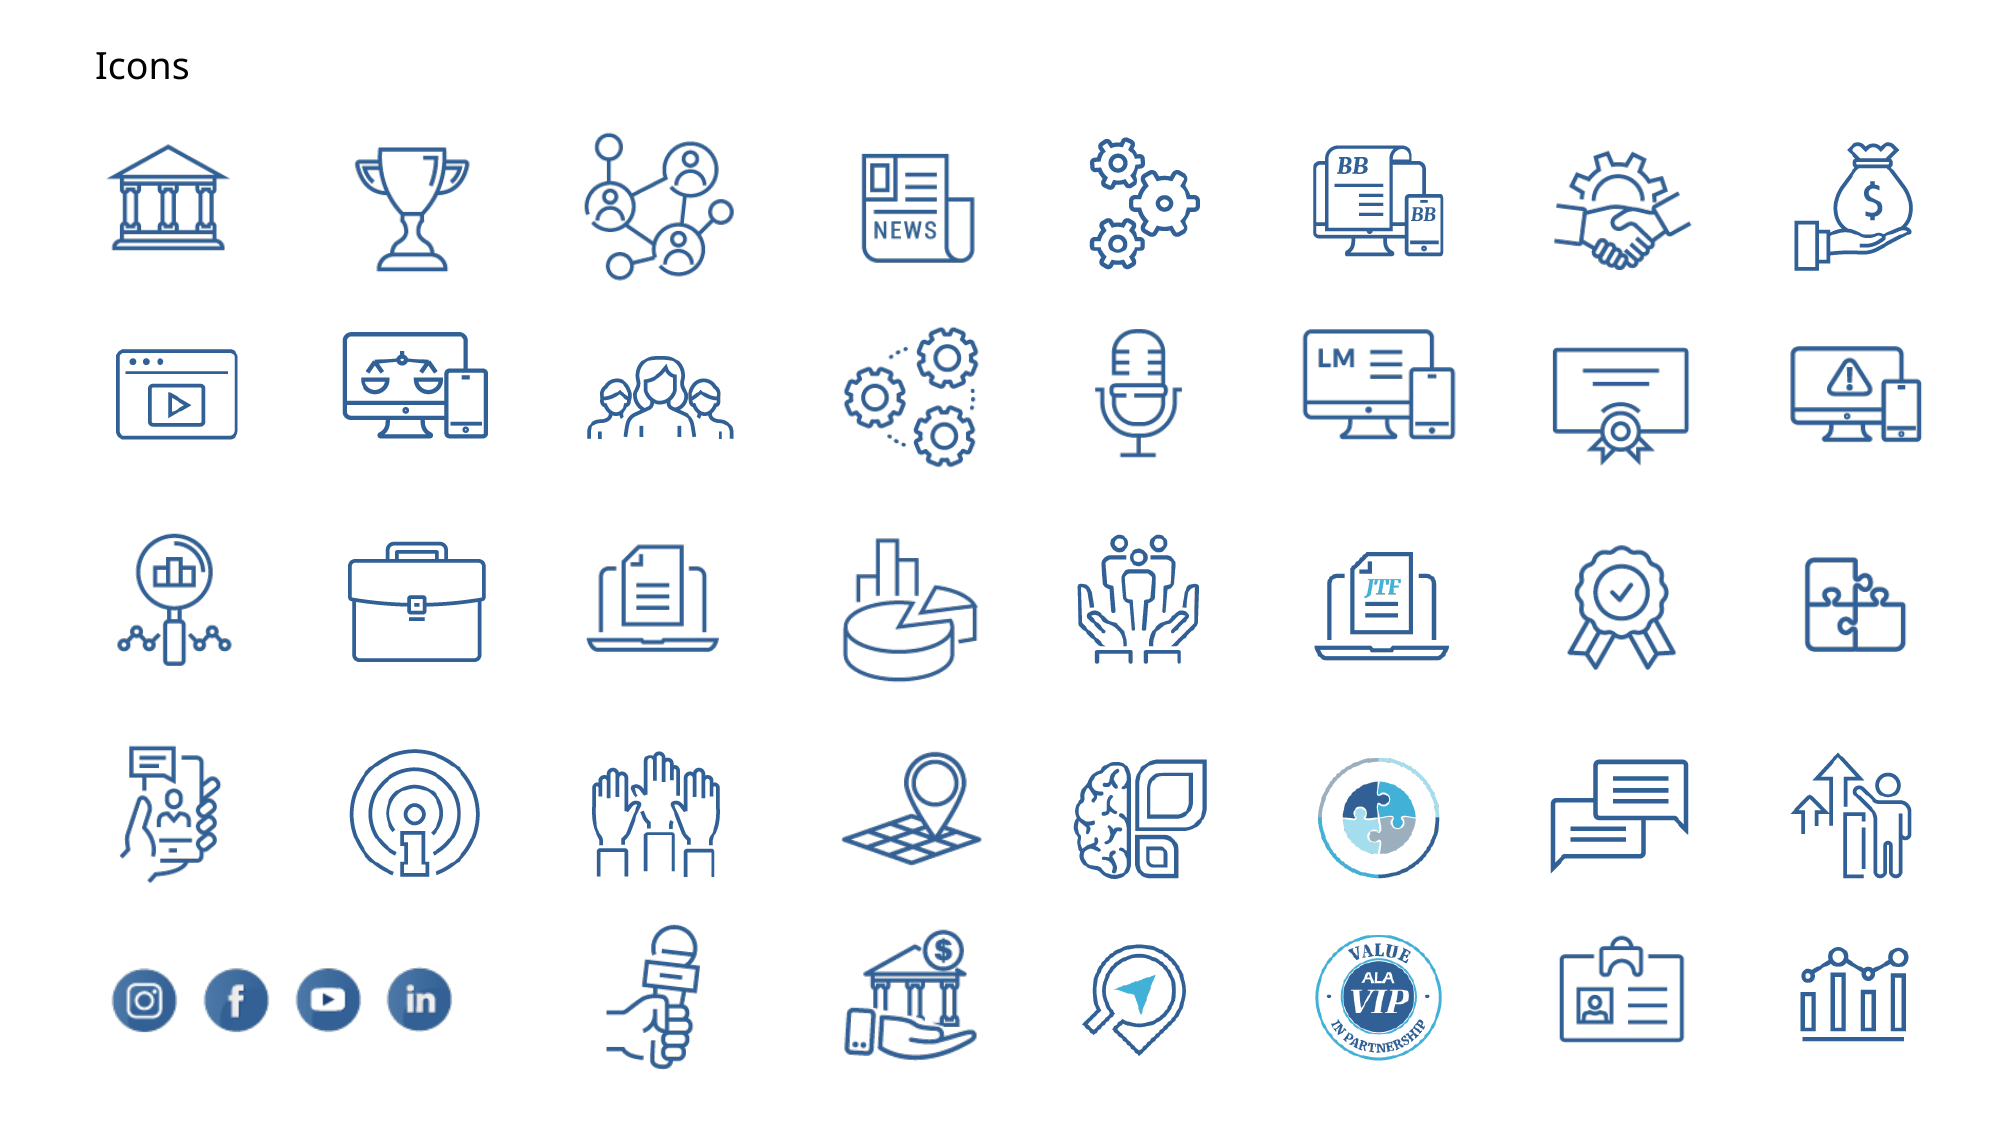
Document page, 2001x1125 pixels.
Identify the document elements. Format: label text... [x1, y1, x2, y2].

picture [317, 719, 510, 912]
picture [546, 717, 765, 1107]
picture [1272, 104, 1484, 499]
picture [786, 96, 1038, 1124]
picture [1048, 726, 1226, 904]
picture [1747, 105, 1959, 709]
picture [1056, 917, 1218, 1079]
picture [1755, 717, 1951, 1092]
picture [550, 497, 762, 709]
picture [381, 961, 461, 1041]
picture [62, 96, 275, 488]
text_box Icons [80, 34, 566, 95]
picture [289, 961, 369, 1041]
picture [1299, 736, 1457, 894]
picture [1299, 524, 1457, 682]
picture [106, 961, 186, 1041]
picture [1031, 103, 1243, 499]
picture [1514, 96, 1726, 709]
picture [197, 961, 278, 1041]
picture [1048, 514, 1226, 692]
picture [550, 96, 762, 490]
picture [1293, 913, 1463, 1083]
picture [307, 96, 519, 492]
picture [1518, 717, 1723, 1101]
picture [62, 497, 280, 921]
picture [313, 503, 514, 704]
